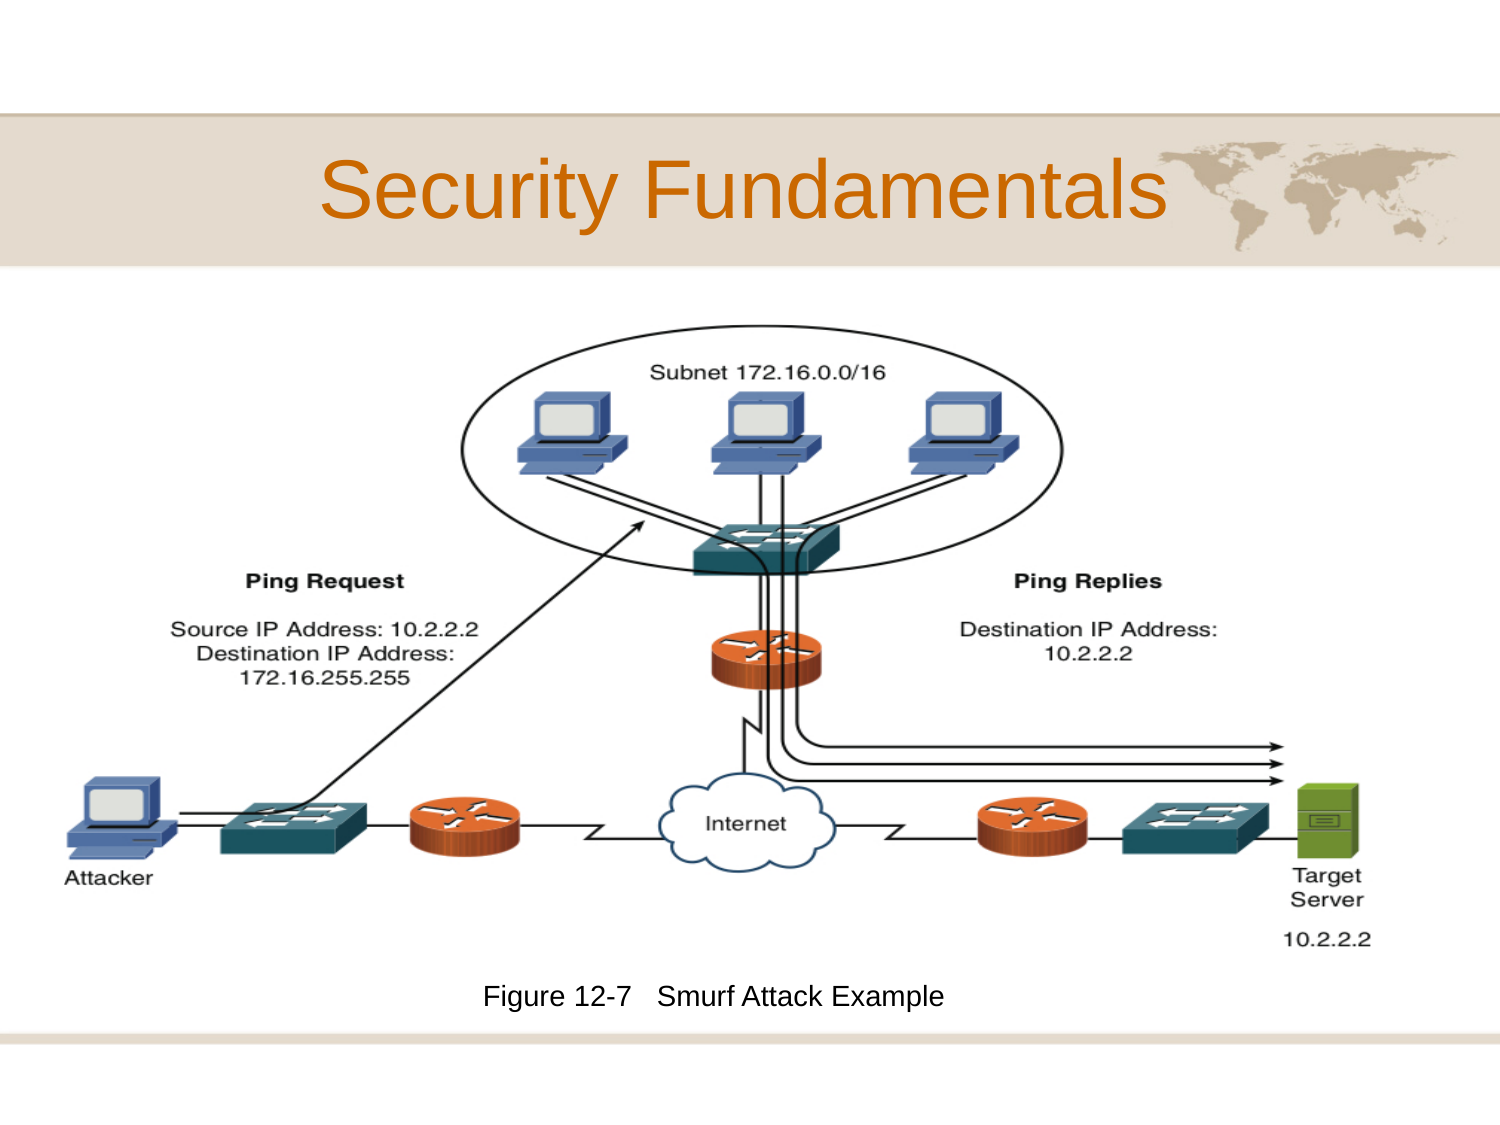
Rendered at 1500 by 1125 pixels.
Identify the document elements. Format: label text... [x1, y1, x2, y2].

title Security Fundamentals [68, 137, 1419, 233]
text_box Figure 12-7 Smurf Attack Example [106, 970, 1322, 1020]
picture [0, 0, 1500, 1125]
